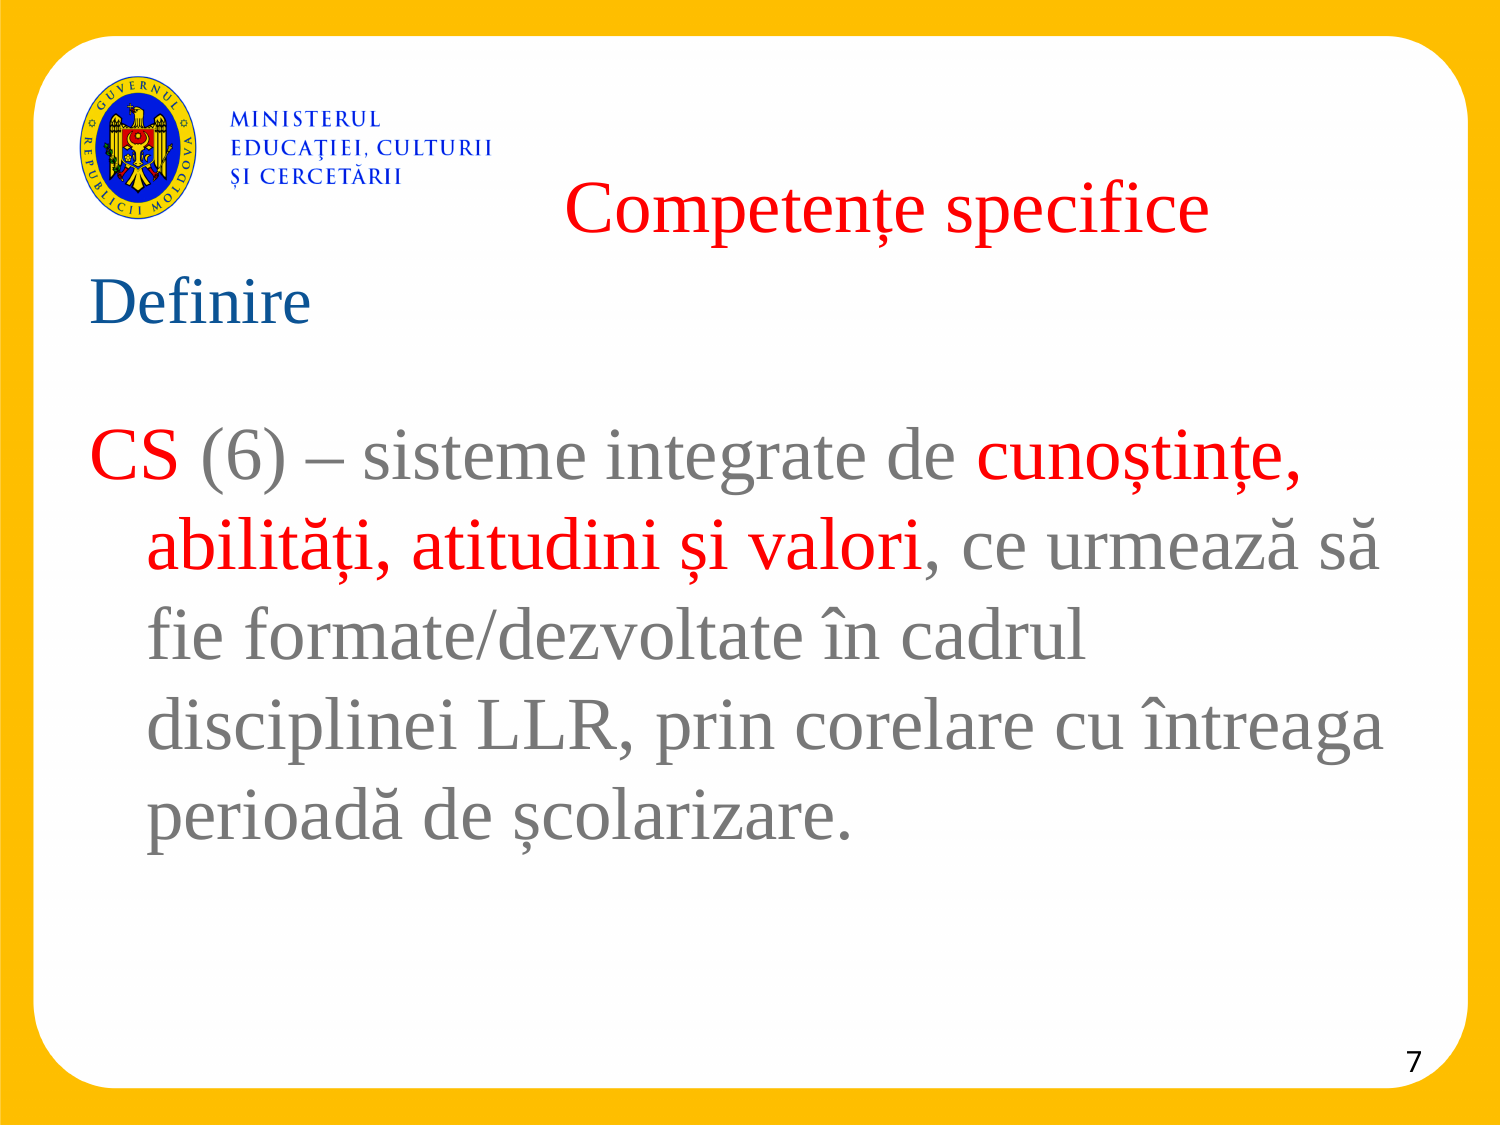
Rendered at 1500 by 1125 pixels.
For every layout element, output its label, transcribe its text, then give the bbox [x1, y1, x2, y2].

picture [0, 0, 1500, 1125]
title Competențe specifice [549, 149, 1425, 249]
slide_number 7 [1087, 1012, 1438, 1091]
list Definire CS (6) – sisteme integrate de cunoștințe, abilități, atitudini și valori, ce urmează să fie formate/dezvoltate în cadrul disciplinei LLR, prin corelare cu întreaga perioadă de școlarizare. [75, 249, 1425, 1050]
